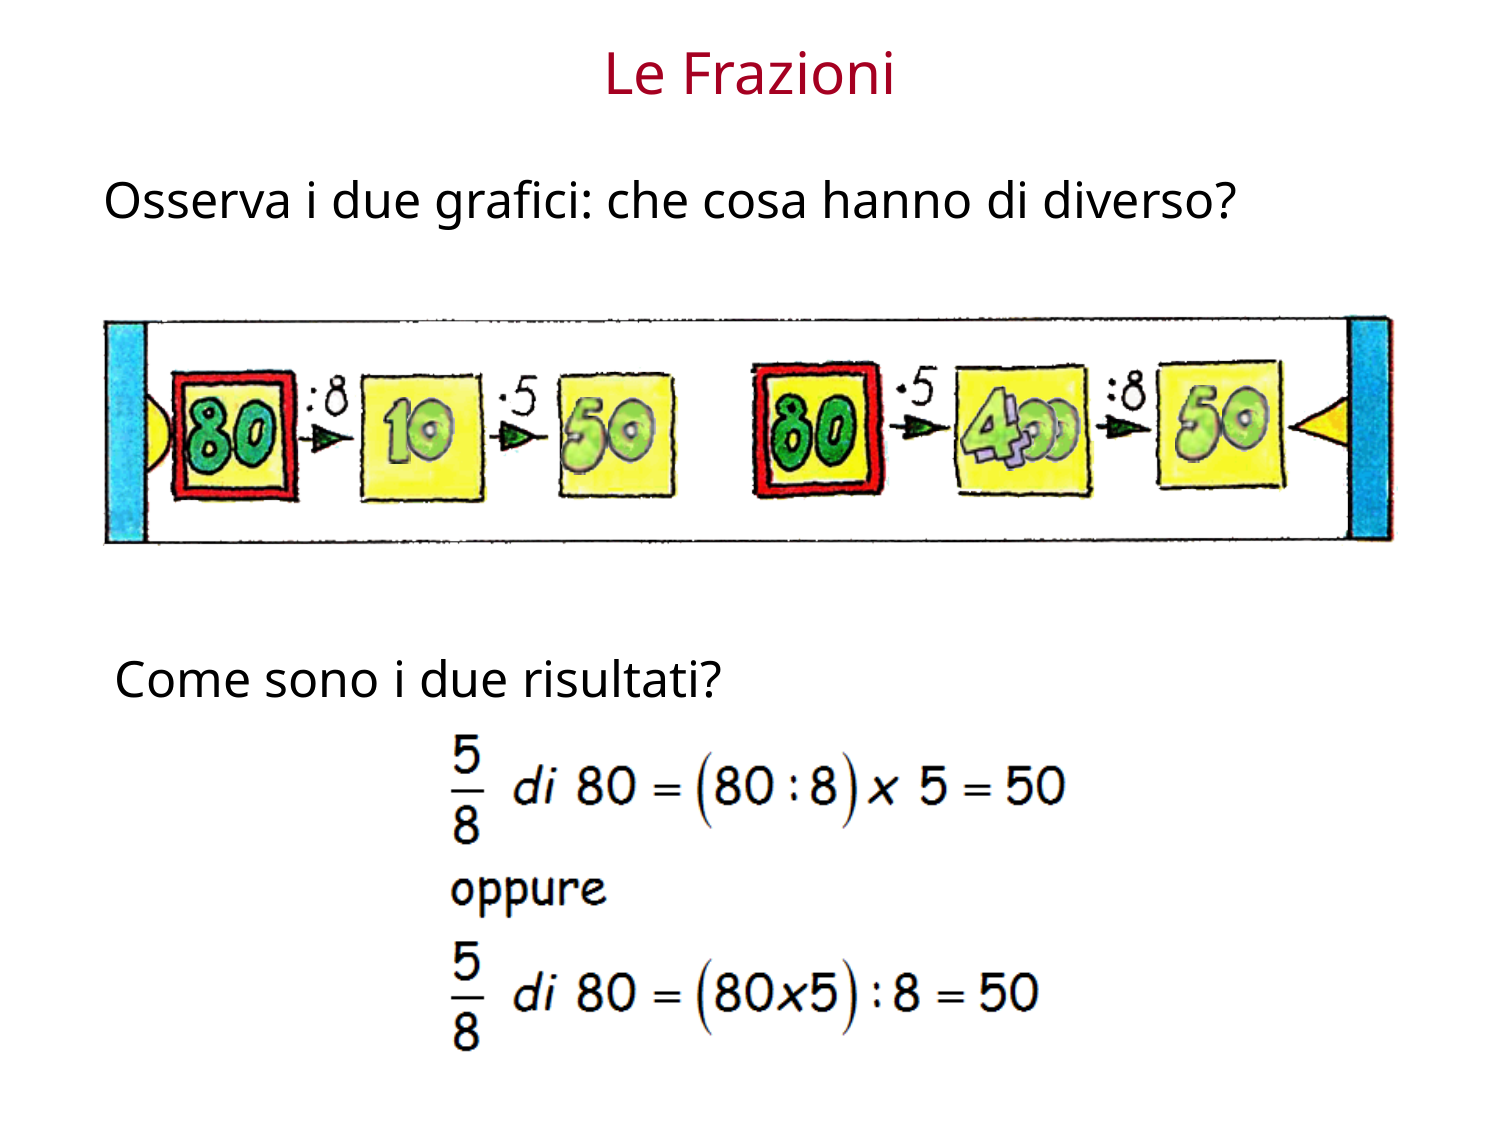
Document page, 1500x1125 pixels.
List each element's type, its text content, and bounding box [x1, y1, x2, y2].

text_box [560, 396, 656, 476]
text_box Come sono i due risultati? [100, 640, 1211, 715]
picture [100, 314, 1398, 546]
text_box Le Frazioni [0, 0, 1500, 142]
picture [442, 727, 1075, 1057]
text_box Osserva i due grafici: che cosa hanno di diverso? [88, 160, 1424, 236]
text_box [383, 396, 455, 465]
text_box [1174, 385, 1270, 464]
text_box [960, 385, 1081, 471]
